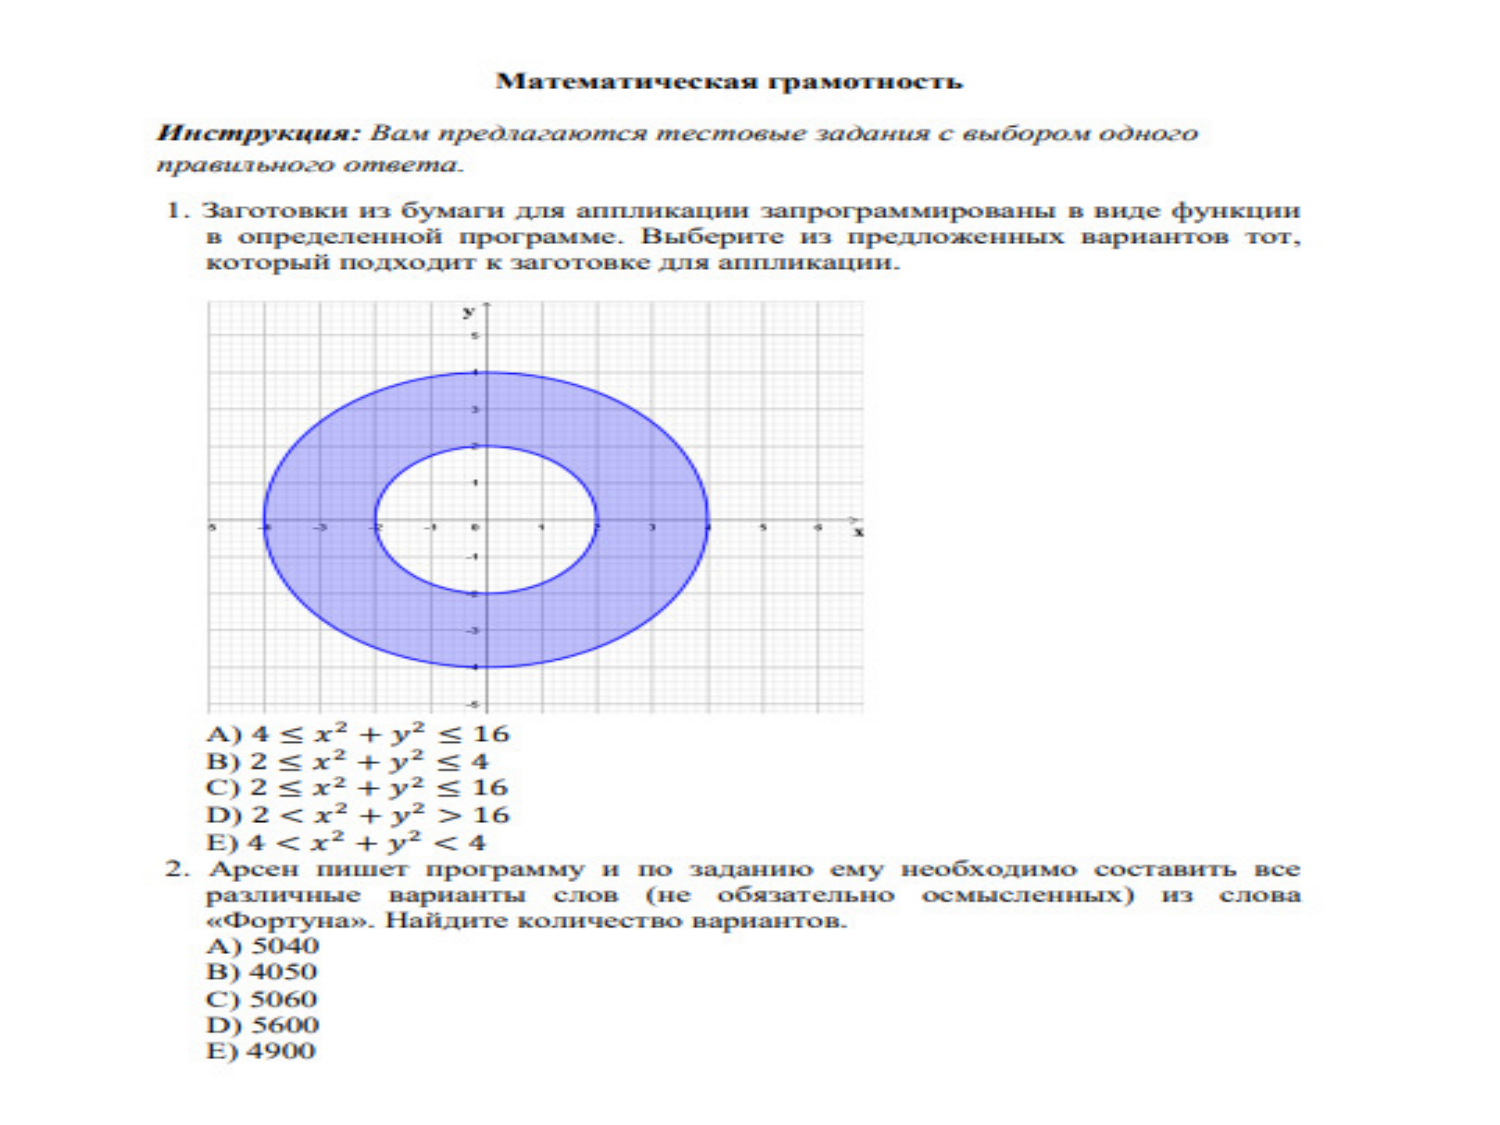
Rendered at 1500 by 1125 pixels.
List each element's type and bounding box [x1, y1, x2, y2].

picture [100, 30, 1365, 1083]
